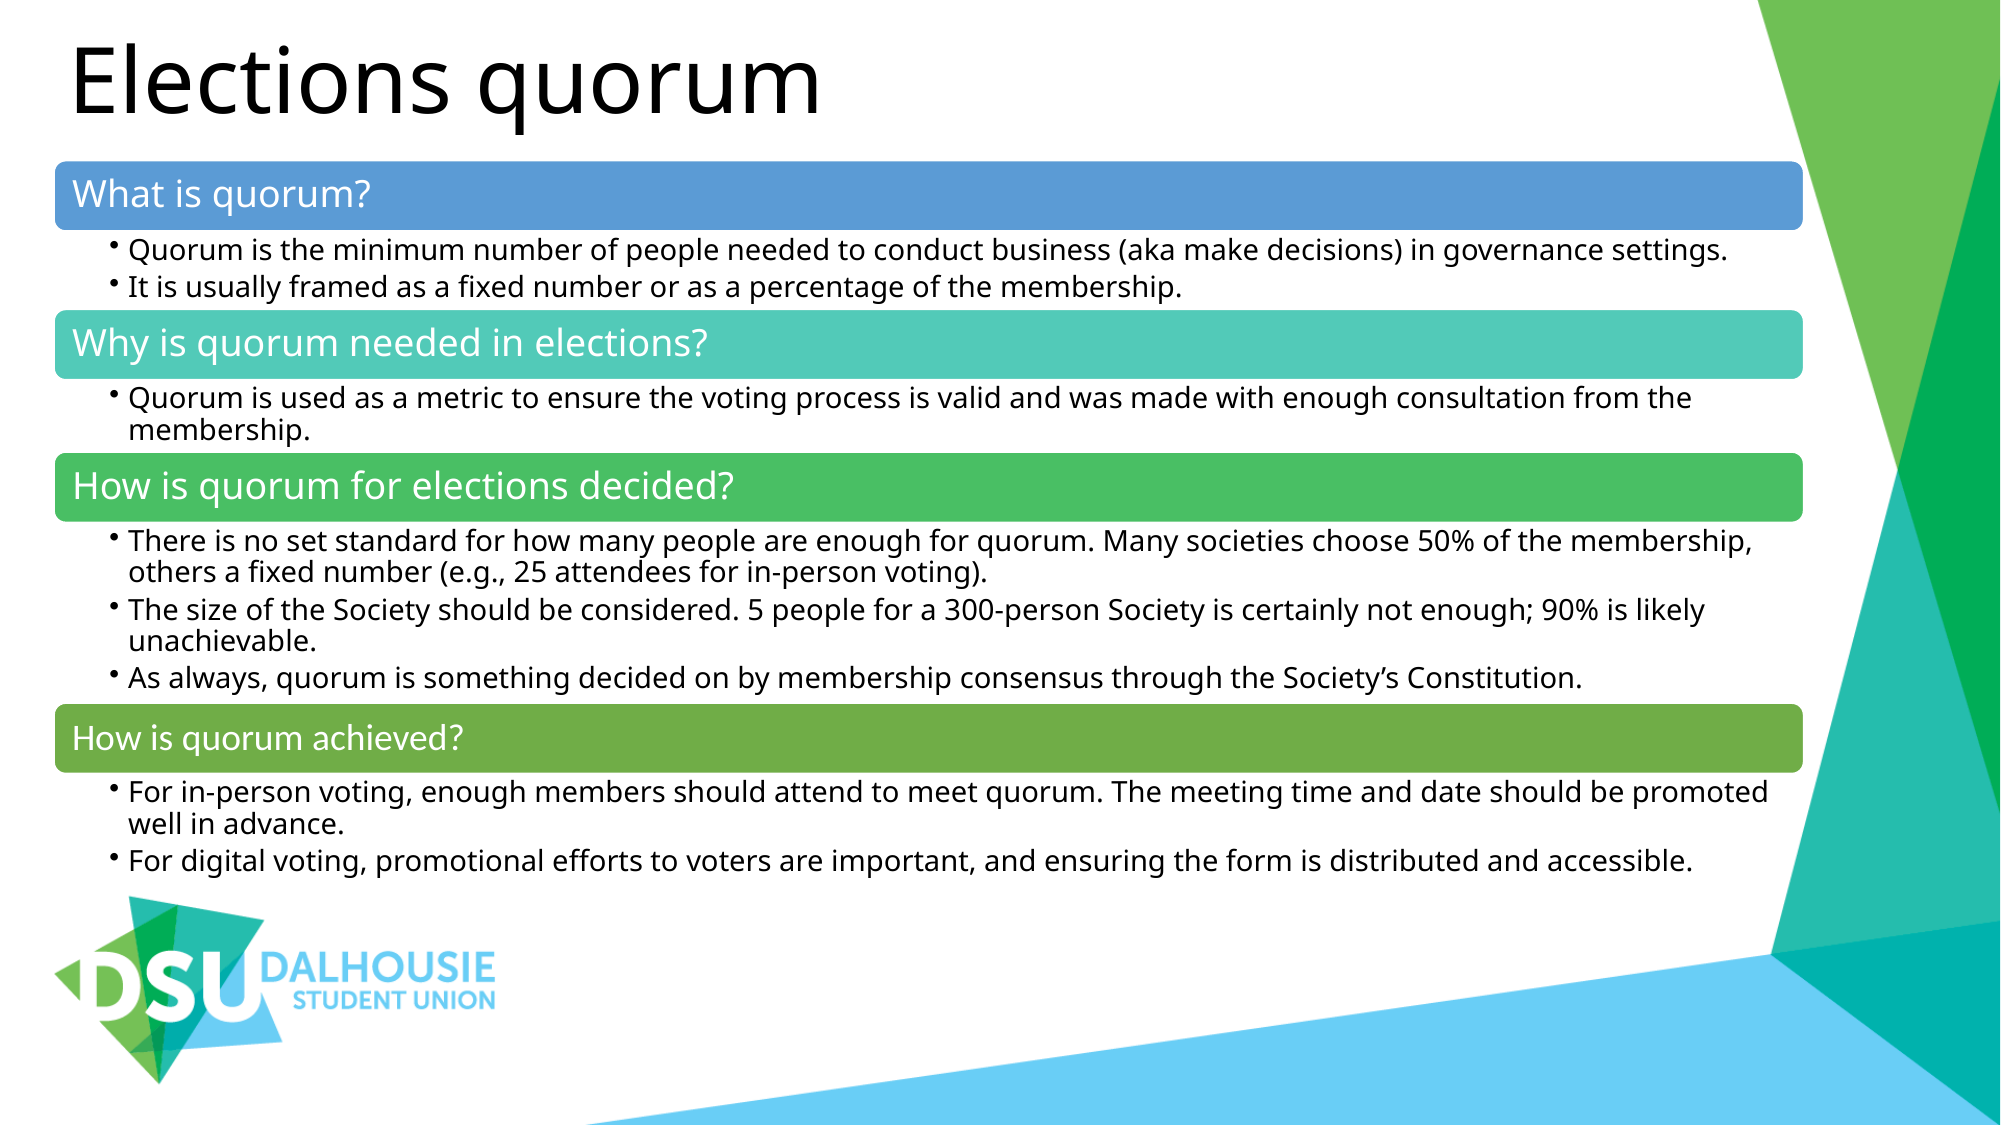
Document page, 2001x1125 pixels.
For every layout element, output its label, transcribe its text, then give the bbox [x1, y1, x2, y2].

picture [0, 0, 2001, 1125]
title Elections quorum [53, 9, 1689, 124]
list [53, 124, 1804, 920]
